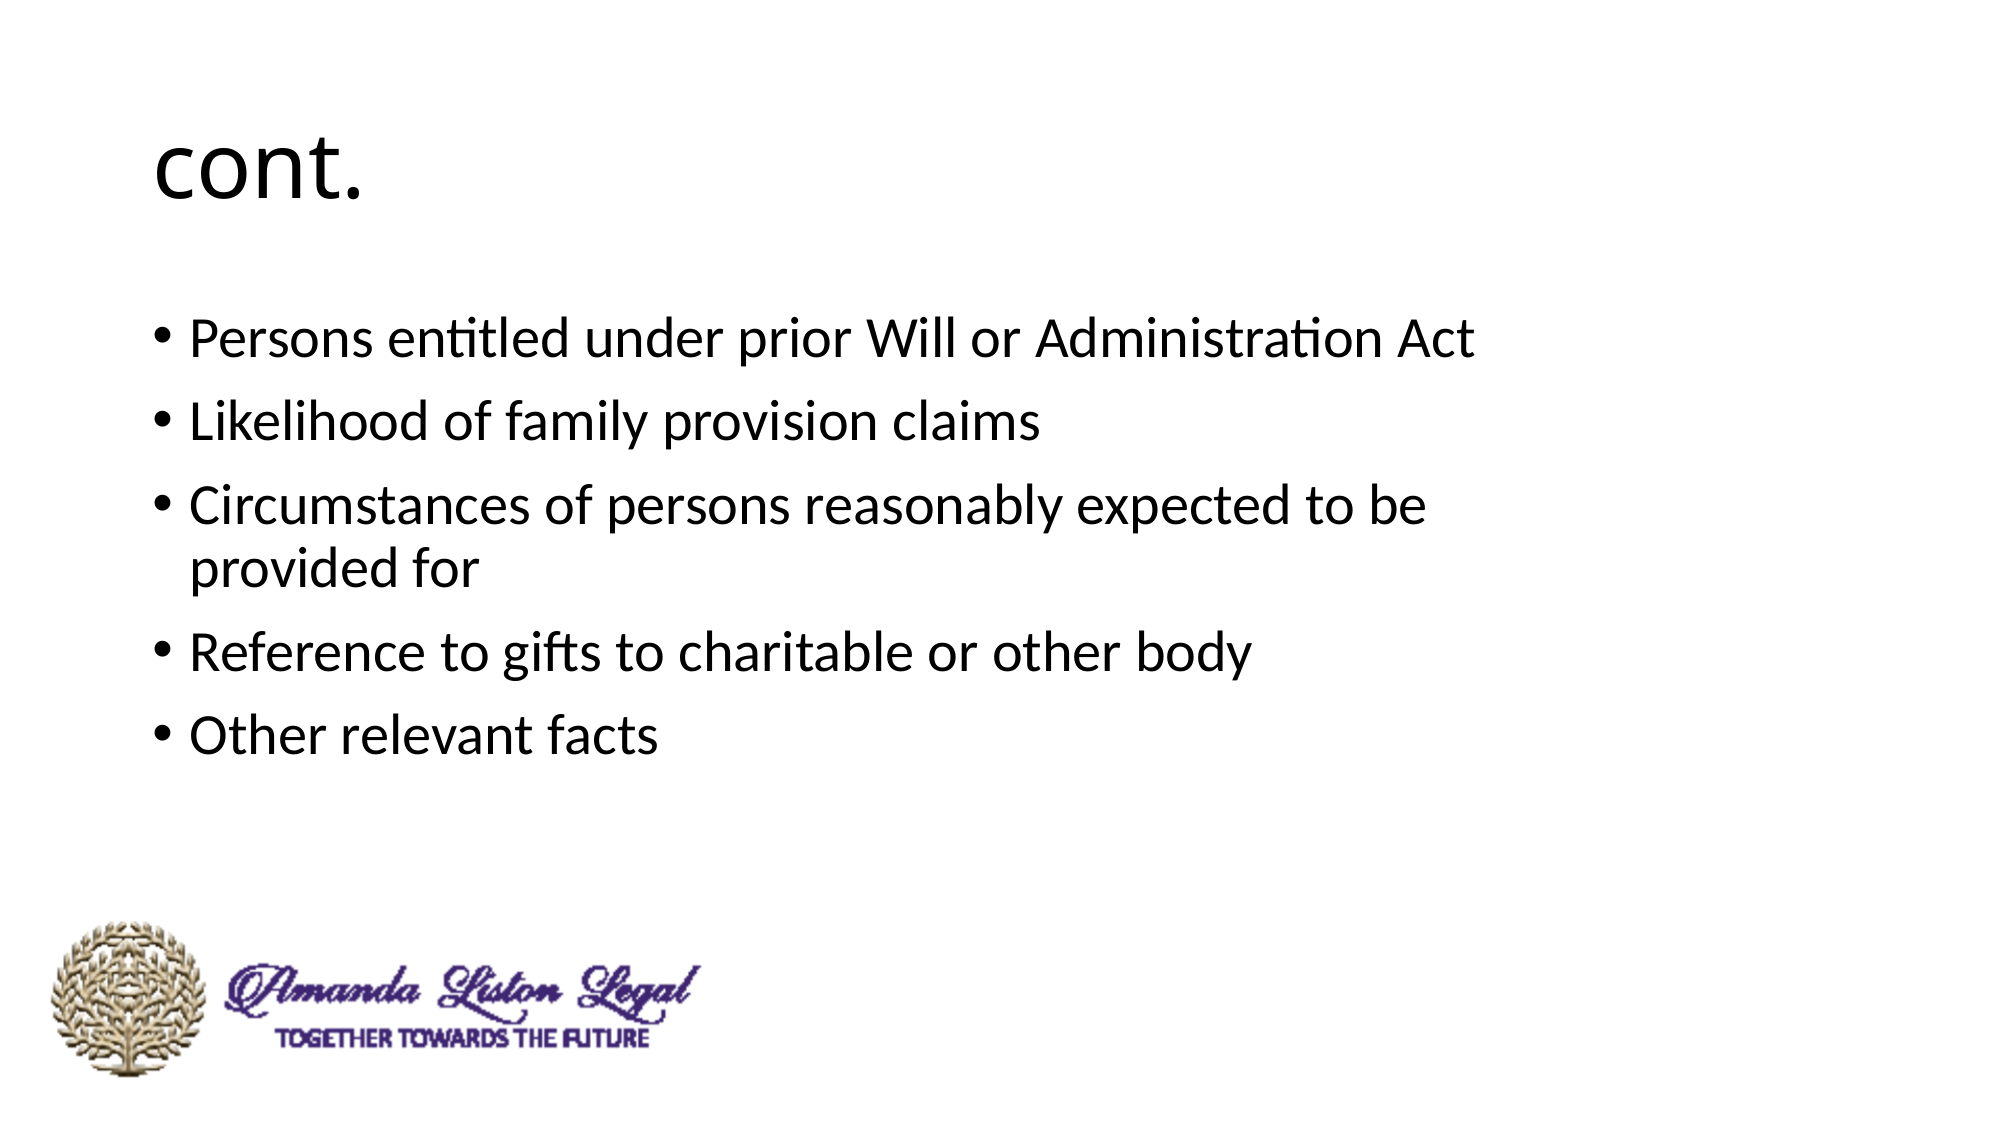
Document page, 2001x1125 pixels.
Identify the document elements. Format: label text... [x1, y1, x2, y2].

picture [0, 889, 774, 1125]
list Persons entitled under prior Will or Administration Act Likelihood of family provision claims Circumstances of persons reasonably expected to be provided for Reference to gifts to charitable or other body Other relevant facts [137, 299, 1566, 943]
title cont. [137, 59, 1863, 278]
